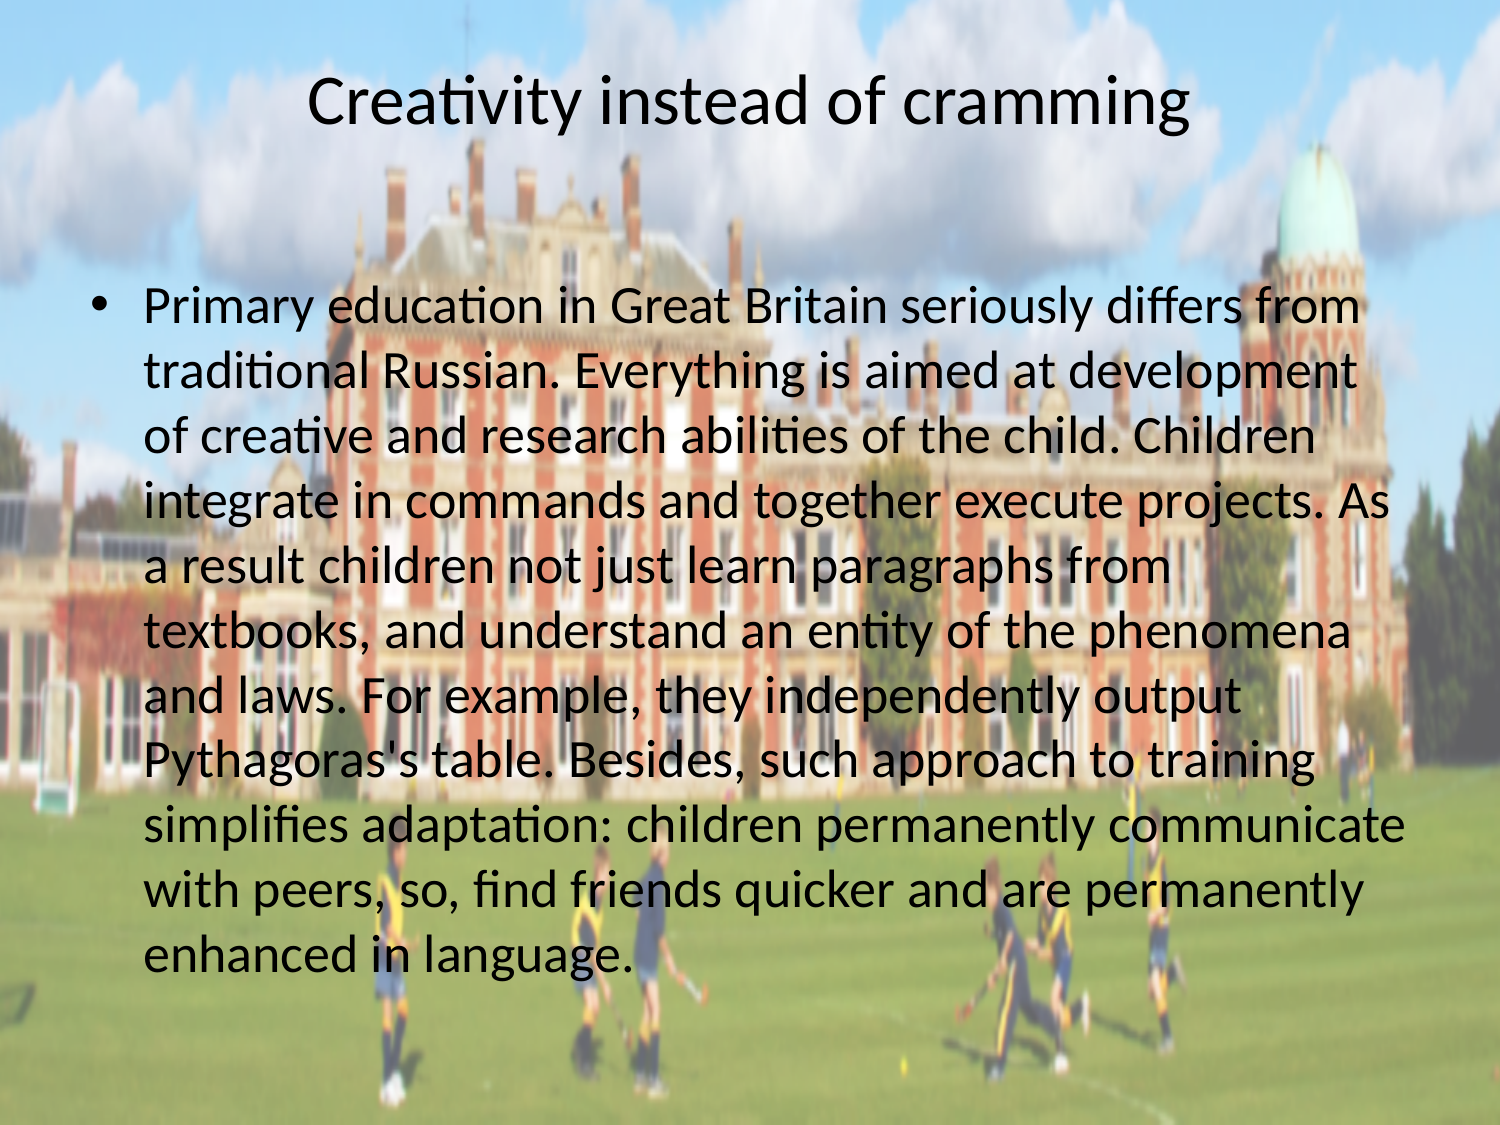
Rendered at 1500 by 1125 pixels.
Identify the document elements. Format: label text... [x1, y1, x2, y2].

list Primary education in Great Britain seriously differs from traditional Russian. Everything is aimed at development of creative and research abilities of the child. Children integrate in commands and together execute projects. As a result children not just learn paragraphs from textbooks, and understand an entity of the phenomena and laws. For example, they independently output Pythagoras's table. Besides, such approach to training simplifies adaptation: children permanently communicate with peers, so, find friends quicker and are permanently enhanced in language. [75, 262, 1425, 1005]
title Creativity instead of cramming [75, 45, 1425, 233]
